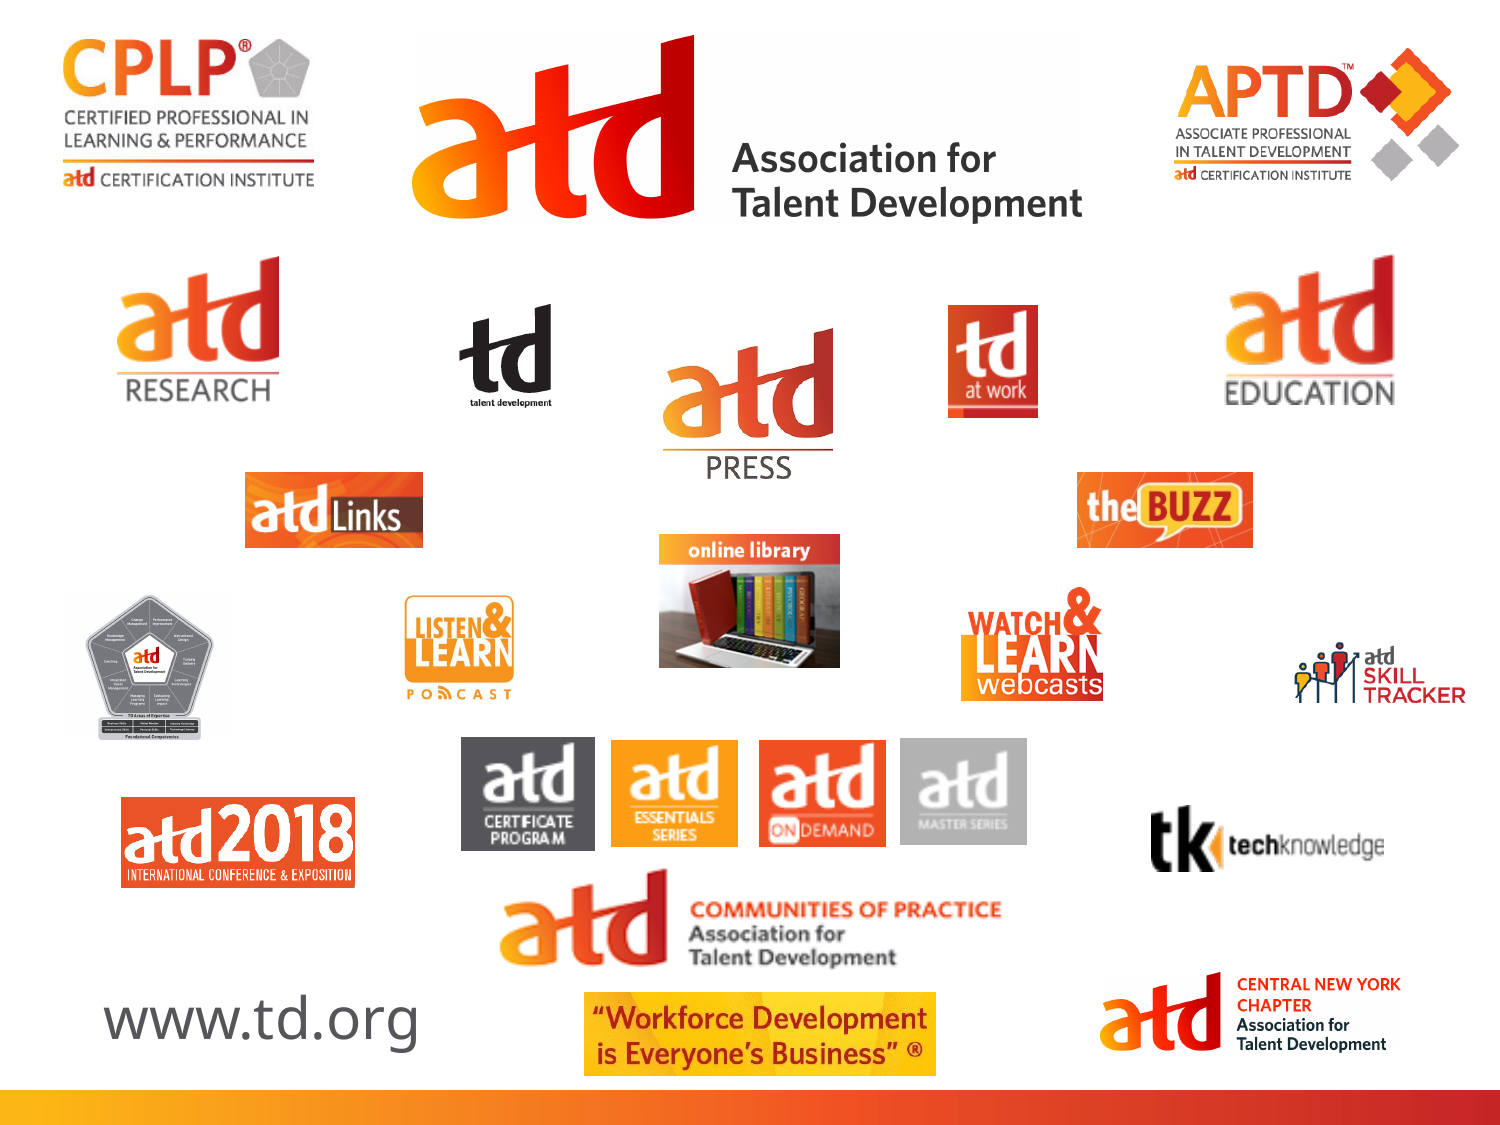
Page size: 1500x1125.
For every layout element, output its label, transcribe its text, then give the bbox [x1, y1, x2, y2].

picture [1077, 472, 1253, 548]
picture [1100, 972, 1401, 1053]
picture [491, 863, 1008, 977]
picture [62, 39, 314, 190]
picture [116, 255, 279, 407]
picture [899, 738, 1027, 846]
picture [663, 328, 833, 479]
picture [62, 590, 236, 742]
picture [1170, 254, 1452, 405]
picture [659, 534, 840, 668]
picture [948, 304, 1038, 418]
picture [121, 796, 355, 888]
picture [610, 740, 738, 848]
picture [402, 591, 516, 705]
text_box www.td.org [0, 973, 581, 1059]
picture [960, 587, 1104, 701]
picture [584, 992, 936, 1076]
picture [1151, 804, 1385, 872]
picture [412, 35, 1083, 224]
picture [450, 300, 560, 414]
picture [244, 472, 423, 548]
picture [460, 737, 595, 851]
picture [758, 740, 886, 848]
picture [1293, 638, 1467, 703]
picture [1170, 41, 1466, 192]
